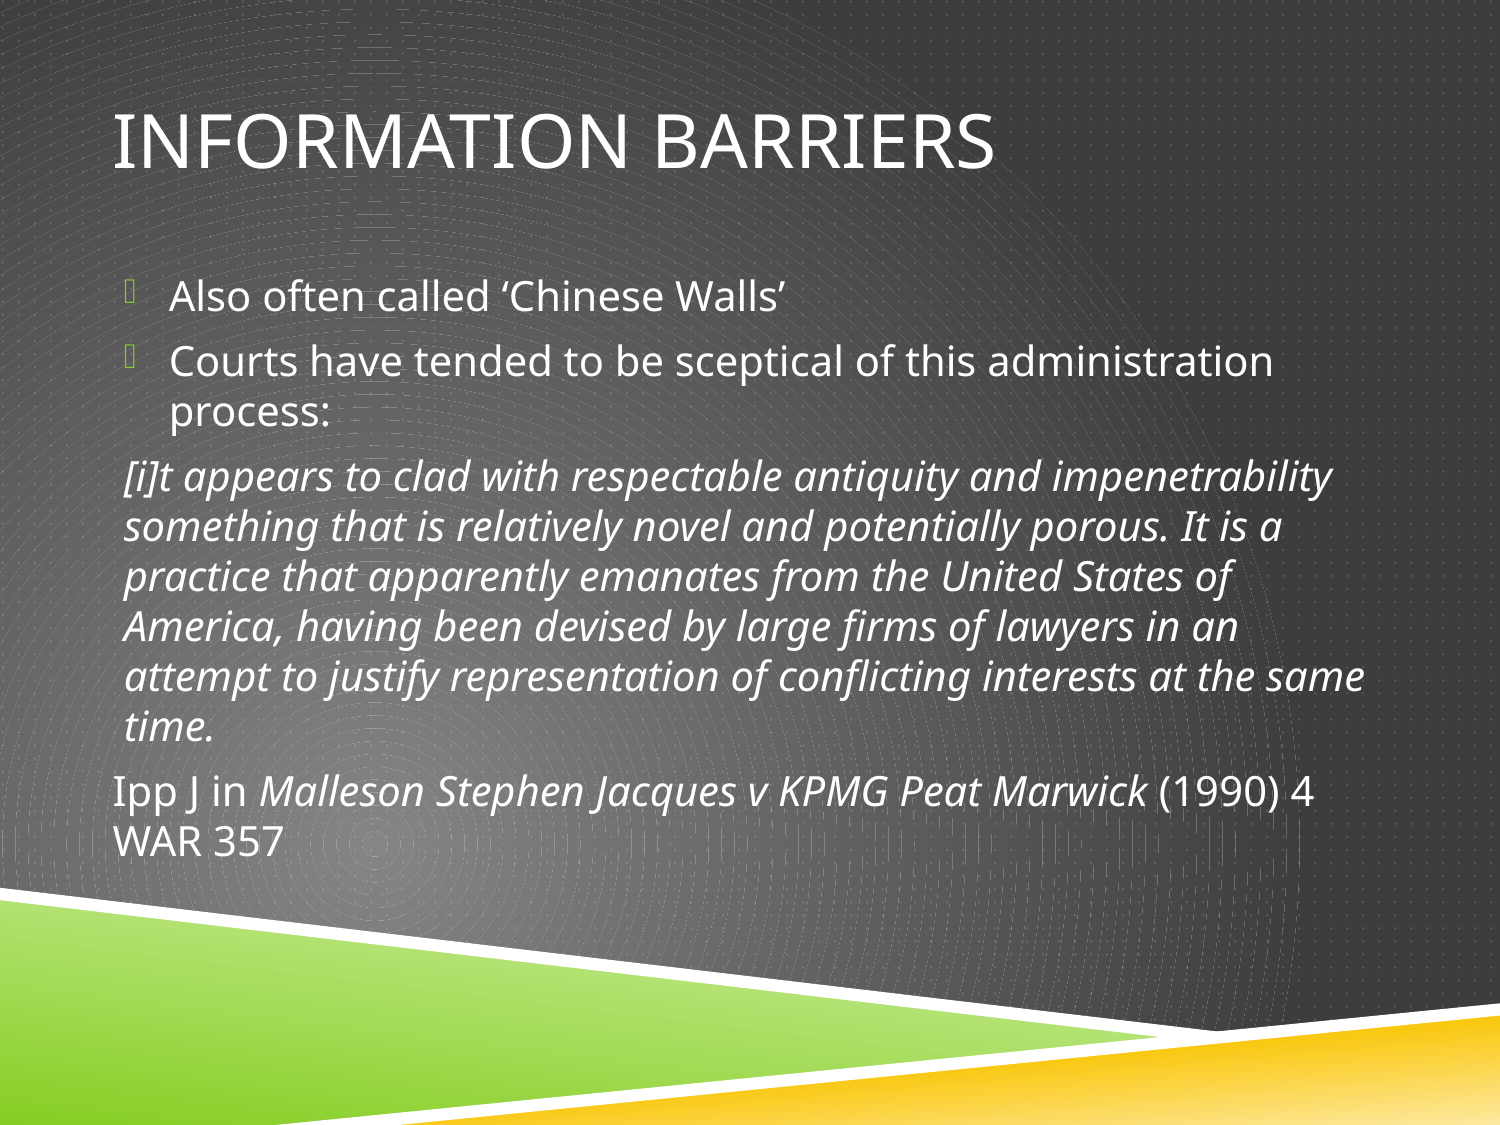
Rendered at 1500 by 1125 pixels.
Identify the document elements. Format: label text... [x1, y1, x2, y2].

list Also often called ‘Chinese Walls’ Courts have tended to be sceptical of this administration process: [i]t appears to clad with respectable antiquity and impenetrability something that is relatively novel and potentially porous. It is a practice that apparently emanates from the United States of America, having been devised by large firms of lawyers in an attempt to justify representation of conflicting interests at the same time. Ipp J in Malleson Stephen Jacques v KPMG Peat Marwick (1990) 4 WAR 357 [112, 262, 1388, 875]
title Information barriers [112, 45, 1388, 233]
